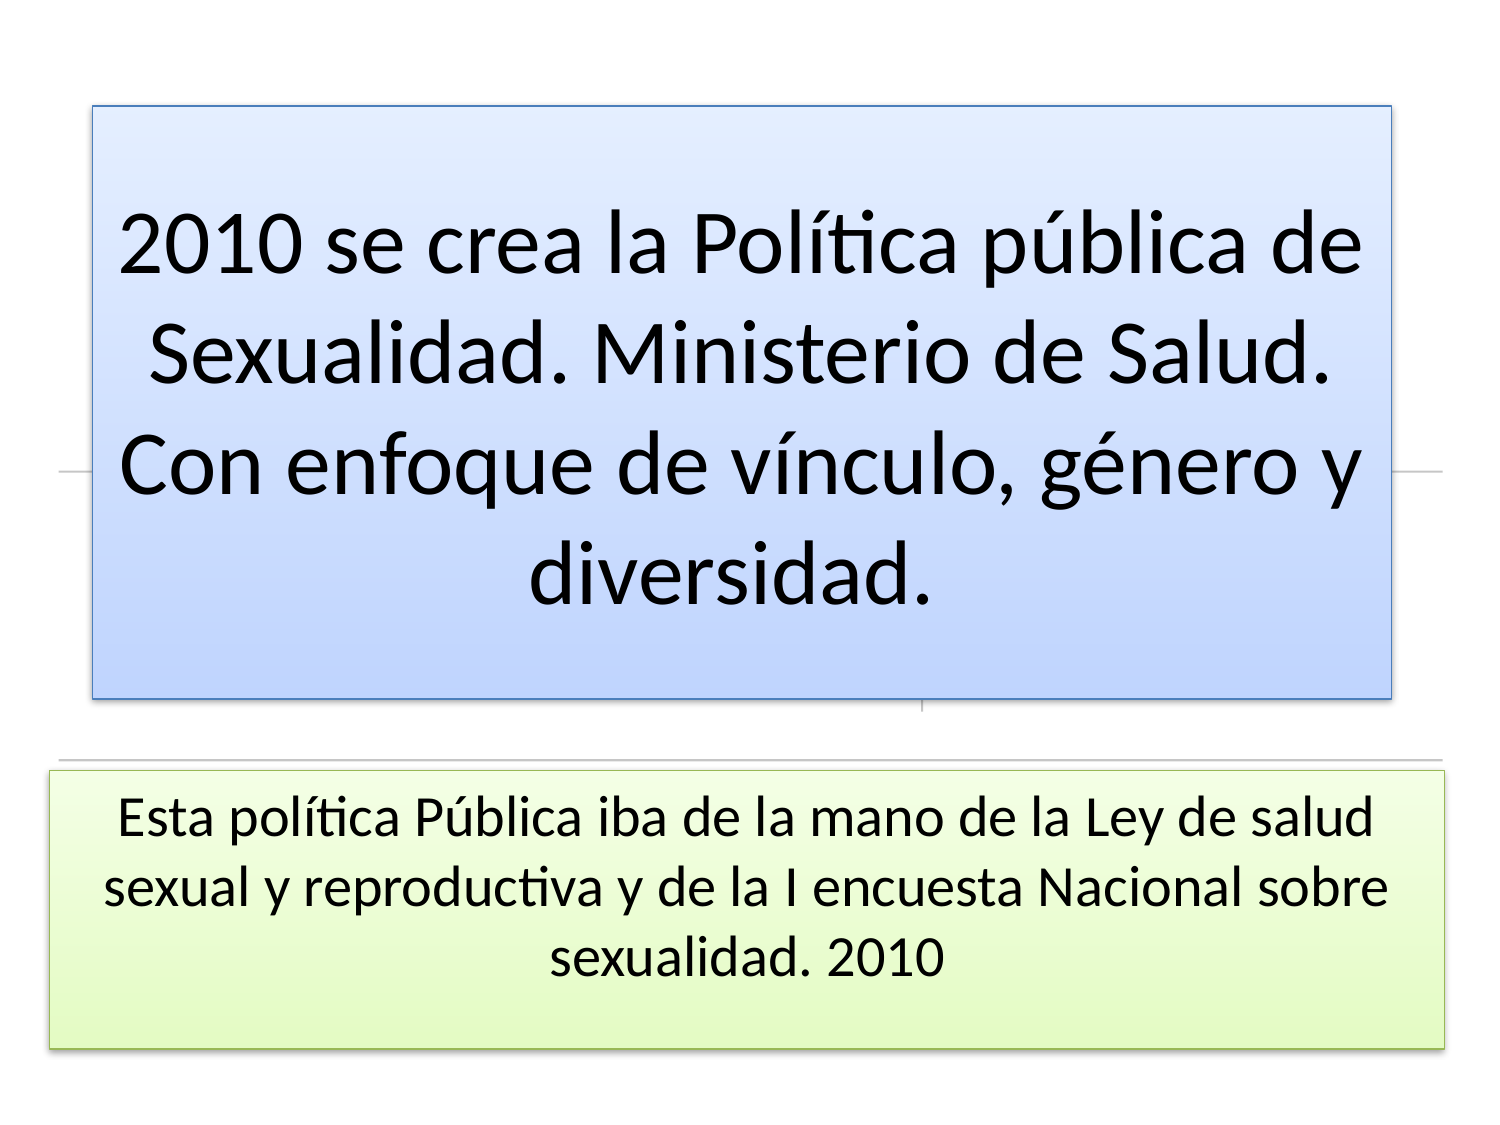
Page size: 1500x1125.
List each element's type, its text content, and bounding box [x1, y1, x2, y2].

list Esta política Pública iba de la mano de la Ley de salud sexual y reproductiva y de la I encuesta Nacional sobre sexualidad. 2010 [49, 770, 1445, 1050]
title 2010 se crea la Política pública de Sexualidad. Ministerio de Salud. Con enfoque de vínculo, género y diversidad. [92, 105, 1392, 700]
